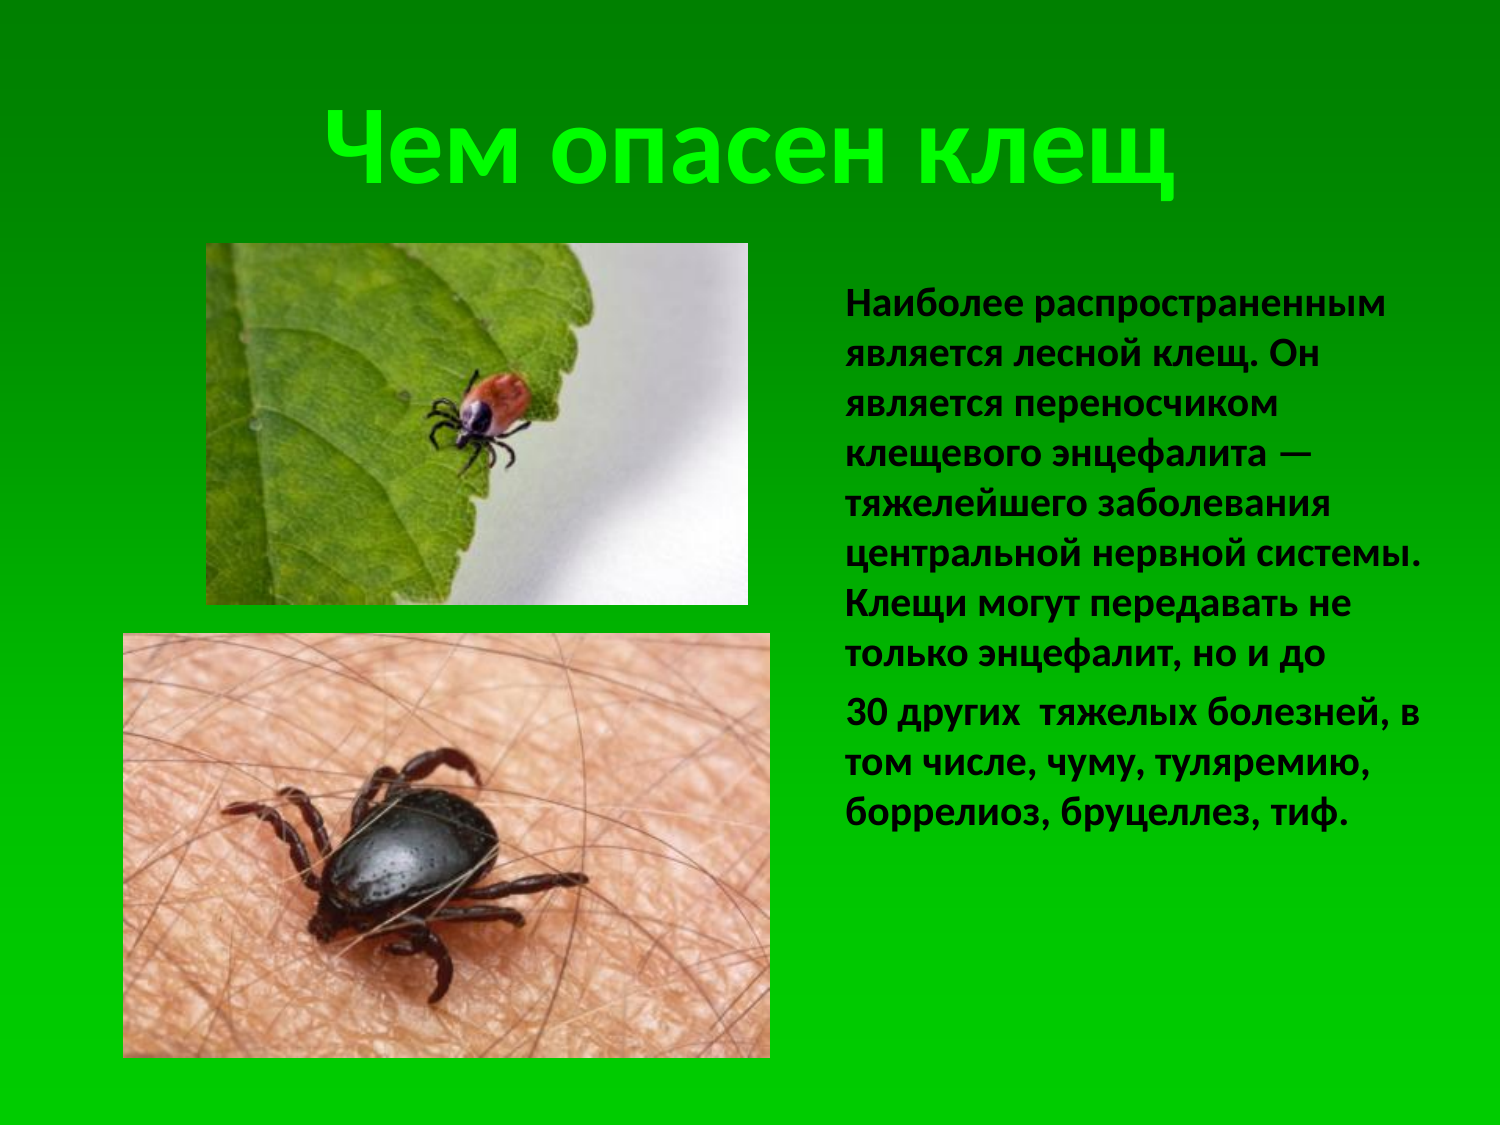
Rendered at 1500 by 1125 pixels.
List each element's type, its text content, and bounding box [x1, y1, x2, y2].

picture [0, 0, 1500, 1125]
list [206, 243, 749, 605]
title Чем опасен клещ [75, 45, 1425, 233]
list Наиболее распространенным является лесной клещ. Он является переносчиком клещевого энцефалита — тяжелейшего заболевания центральной нервной системы. Клещи могут передавать не только энцефалит, но и до 30 других тяжелых болезней, в том числе, чуму, туляремию, боррелиоз, бруцеллез, тиф. [773, 267, 1447, 1010]
